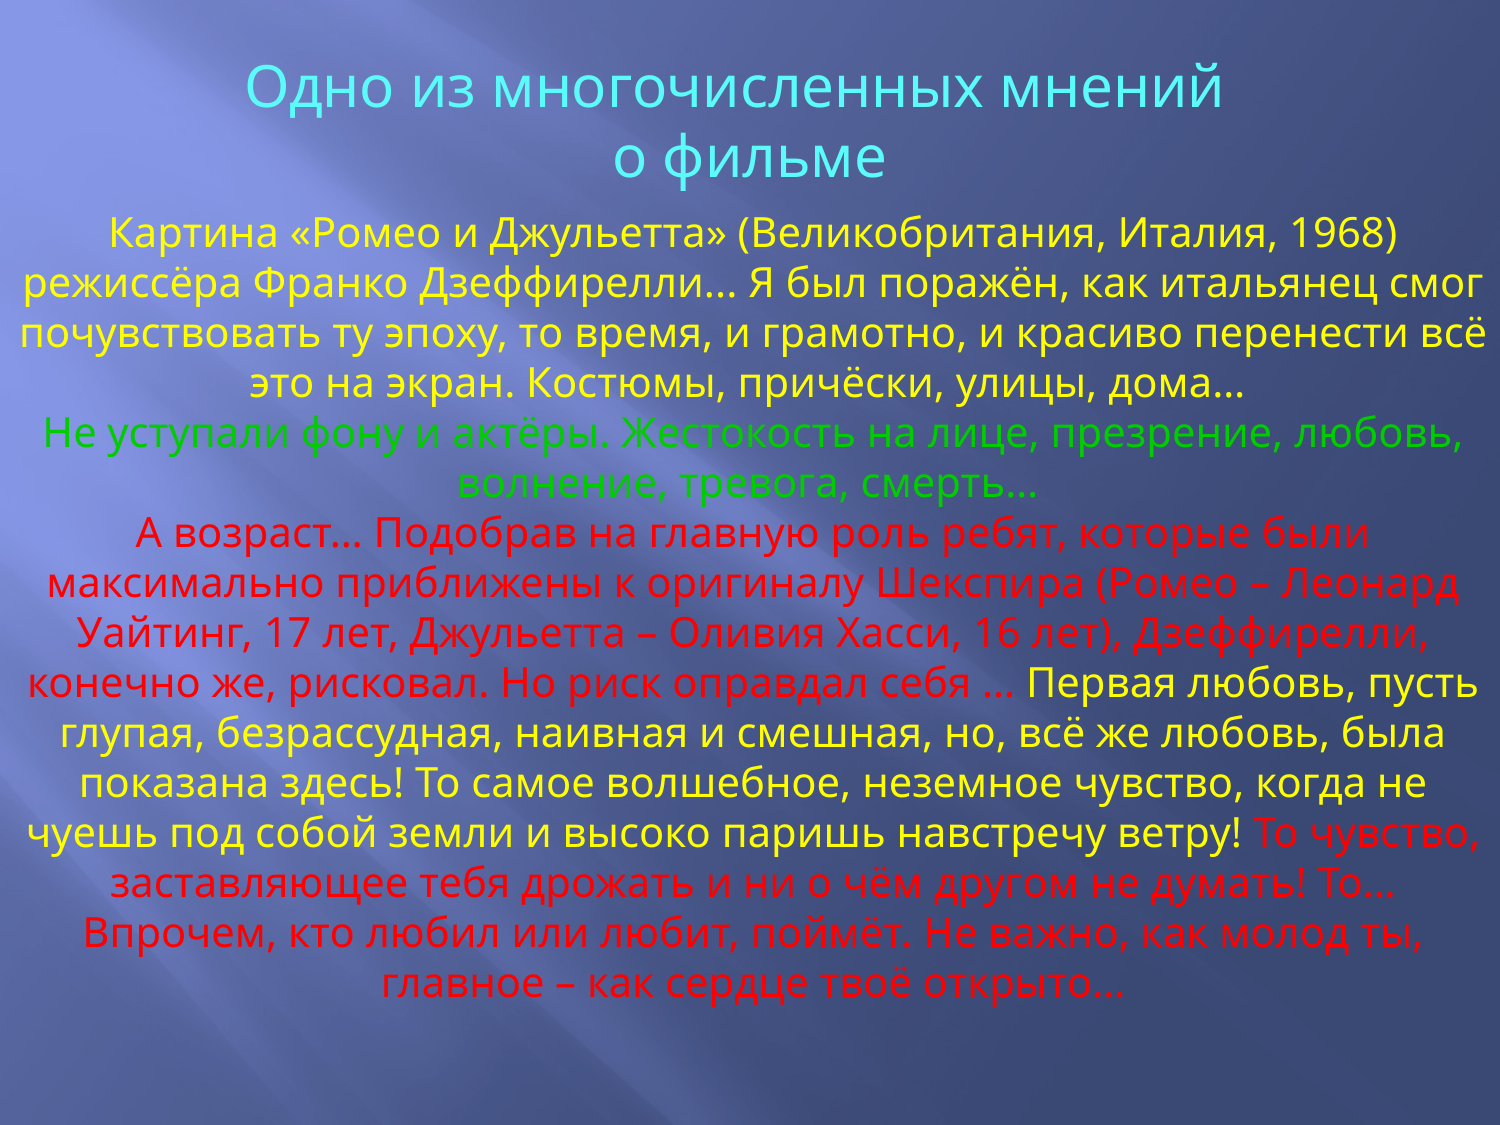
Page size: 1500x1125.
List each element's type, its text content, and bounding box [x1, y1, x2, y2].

text_box Одно из многочисленных мнений о фильме [0, 41, 1500, 197]
text_box Картина «Ромео и Джульетта» (Великобритания, Италия, 1968) режиссёра Франко Дзеффирелли... Я был поражён, как итальянец смог почувствовать ту эпоху, то время, и грамотно, и красиво перенести всё это на экран. Костюмы, причёски, улицы, дома… Не уступали фону и актёры. Жестокость на лице, презрение, любовь, волнение, тревога, смерть… А возраст… Подобрав на главную роль ребят, которые были максимально приближены к оригиналу Шекспира (Ромео – Леонард Уайтинг, 17 лет, Джульетта – Оливия Хасси, 16 лет), Дзеффирелли, конечно же, рисковал. Но риск оправдал себя … Первая любовь, пусть глупая, безрассудная, наивная и смешная, но, всё же любовь, была показана здесь! То самое волшебное, неземное чувство, когда не чуешь под собой земли и высоко паришь навстречу ветру! То чувство, заставляющее тебя дрожать и ни о чём другом не думать! То… Впрочем, кто любил или любит, поймёт. Не важно, как молод ты, главное – как сердце твоё открыто… [3, 197, 1500, 1013]
